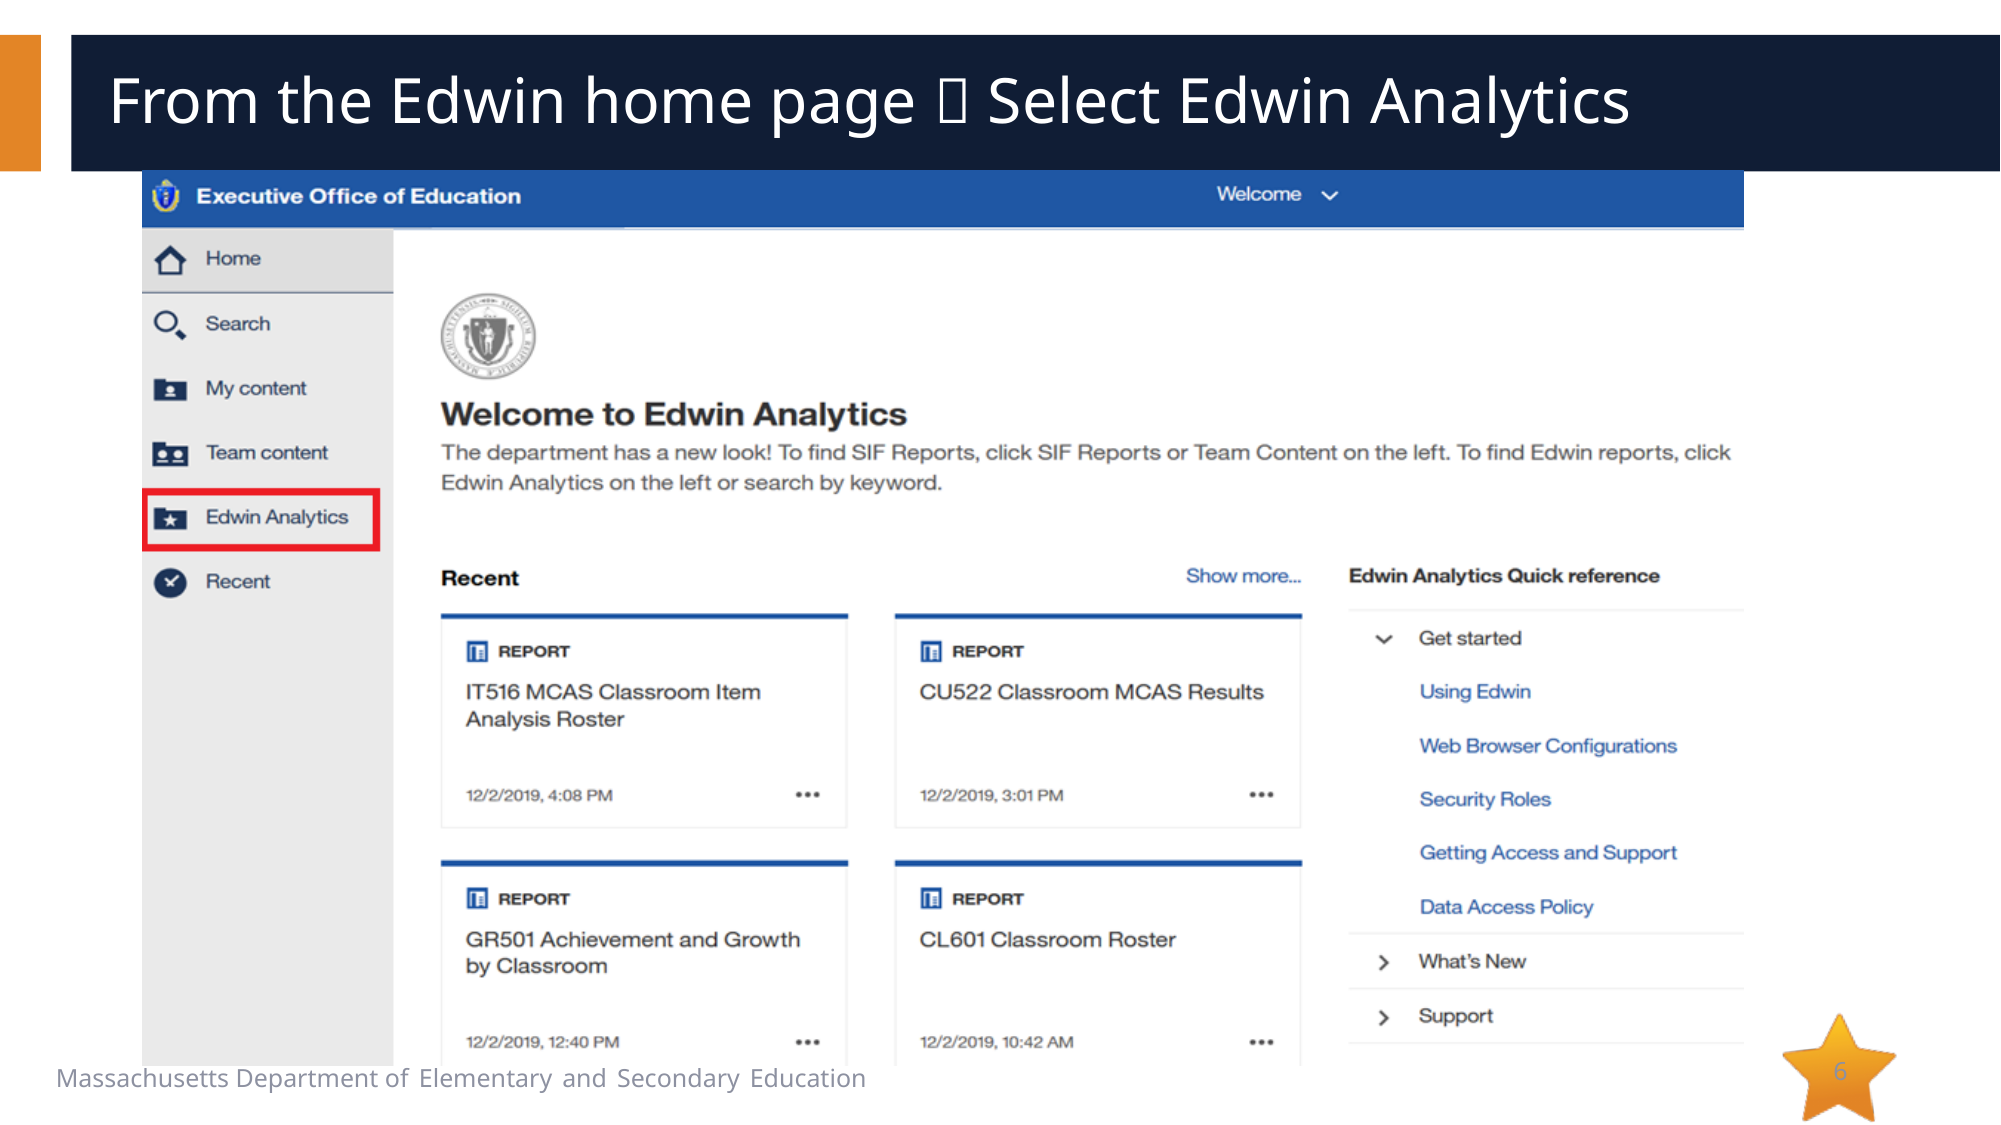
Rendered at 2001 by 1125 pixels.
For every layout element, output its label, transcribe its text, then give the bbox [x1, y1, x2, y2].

picture [142, 170, 1744, 1066]
slide_number 6 [1412, 1042, 1863, 1103]
picture [1773, 1000, 1909, 1125]
title From the Edwin home page  Select Edwin Analytics [93, 47, 1959, 159]
